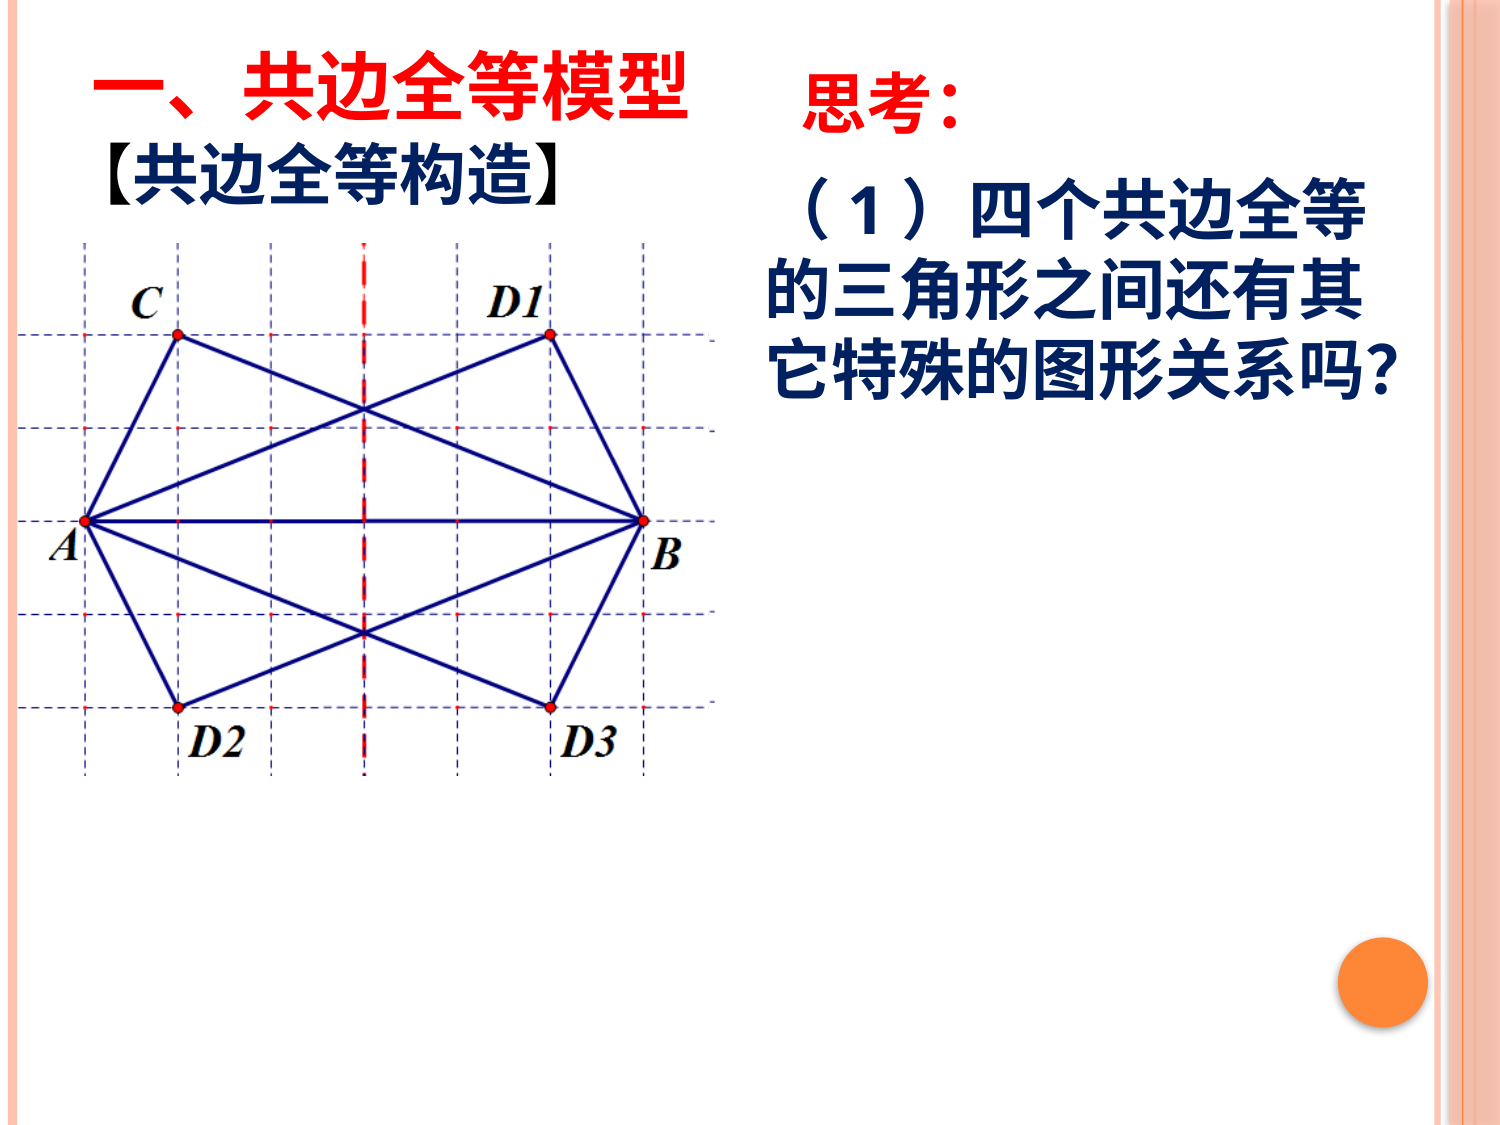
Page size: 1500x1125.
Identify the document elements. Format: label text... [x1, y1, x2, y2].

text_box 思考： [785, 54, 1081, 150]
title 一、共边全等模型 [76, 20, 1302, 125]
list 【共边全等构造】 [51, 125, 1436, 925]
text_box （1）四个共边全等的三角形之间还有其它特殊的图形关系吗？ [750, 160, 1424, 416]
picture [17, 243, 716, 776]
